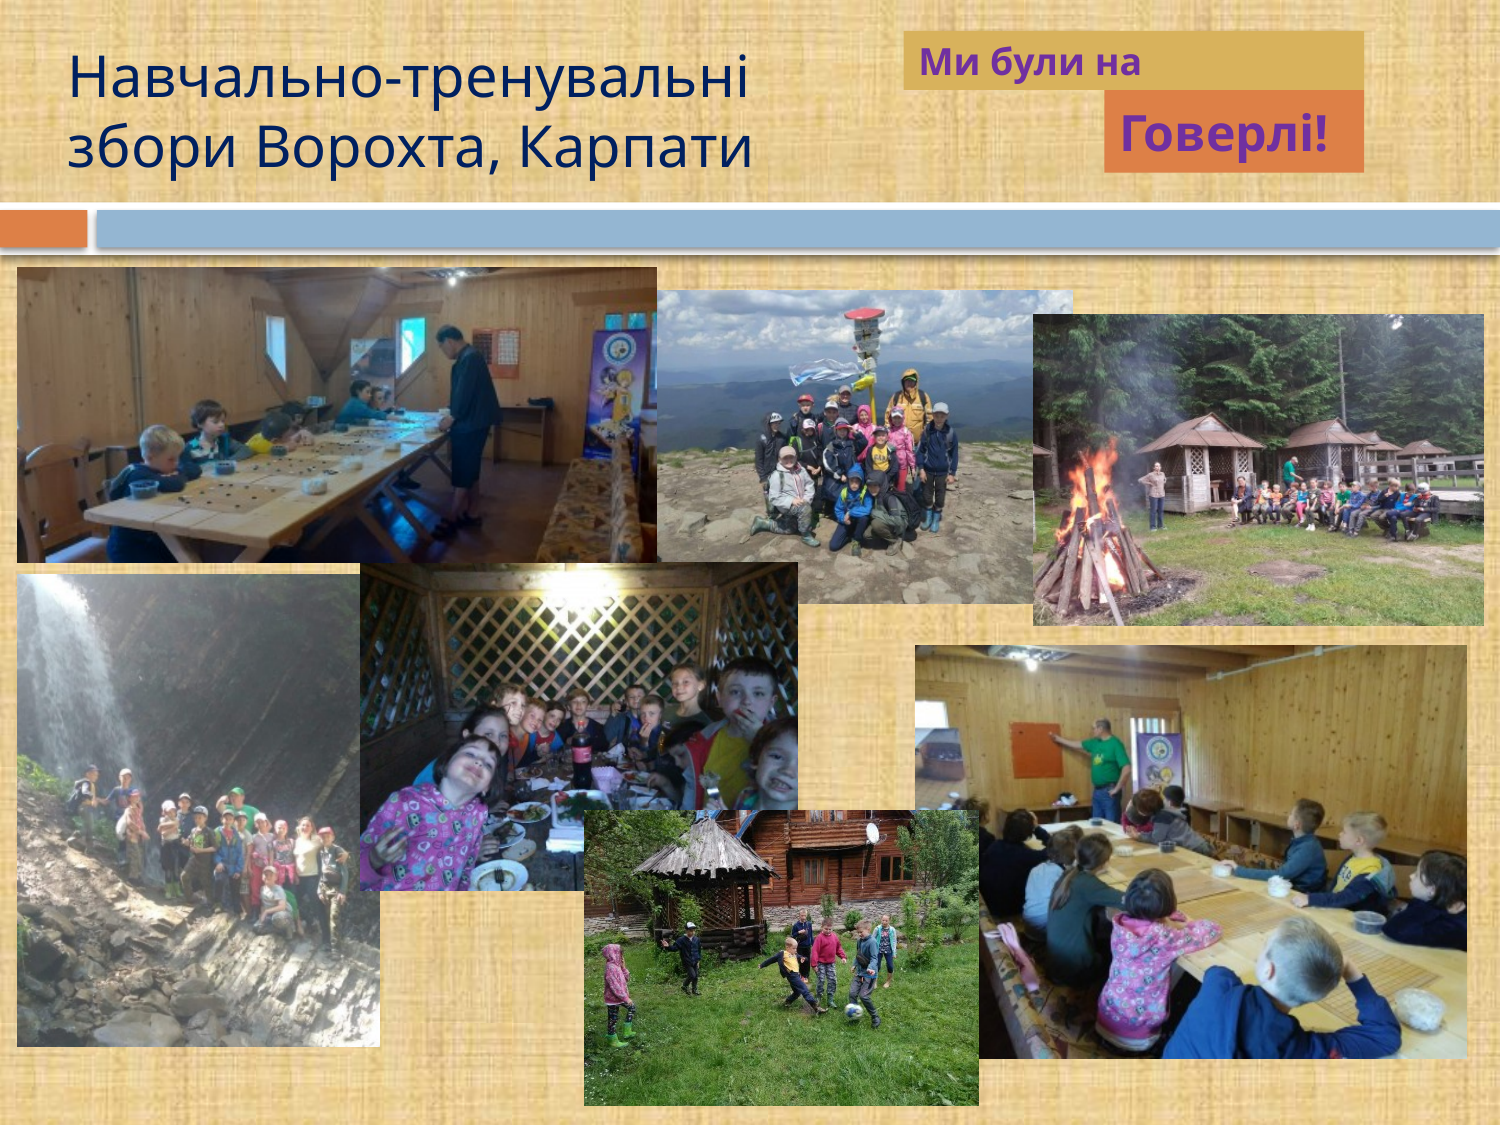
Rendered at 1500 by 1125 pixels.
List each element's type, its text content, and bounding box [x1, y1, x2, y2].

list Ми були на [903, 30, 1365, 90]
picture [0, 255, 1500, 1125]
list Говерлі! [1104, 90, 1365, 173]
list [663, 290, 1073, 604]
picture [0, 0, 1500, 202]
title Навчально-тренувальні збори Ворохта, Карпати [53, 30, 869, 188]
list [17, 573, 380, 1048]
